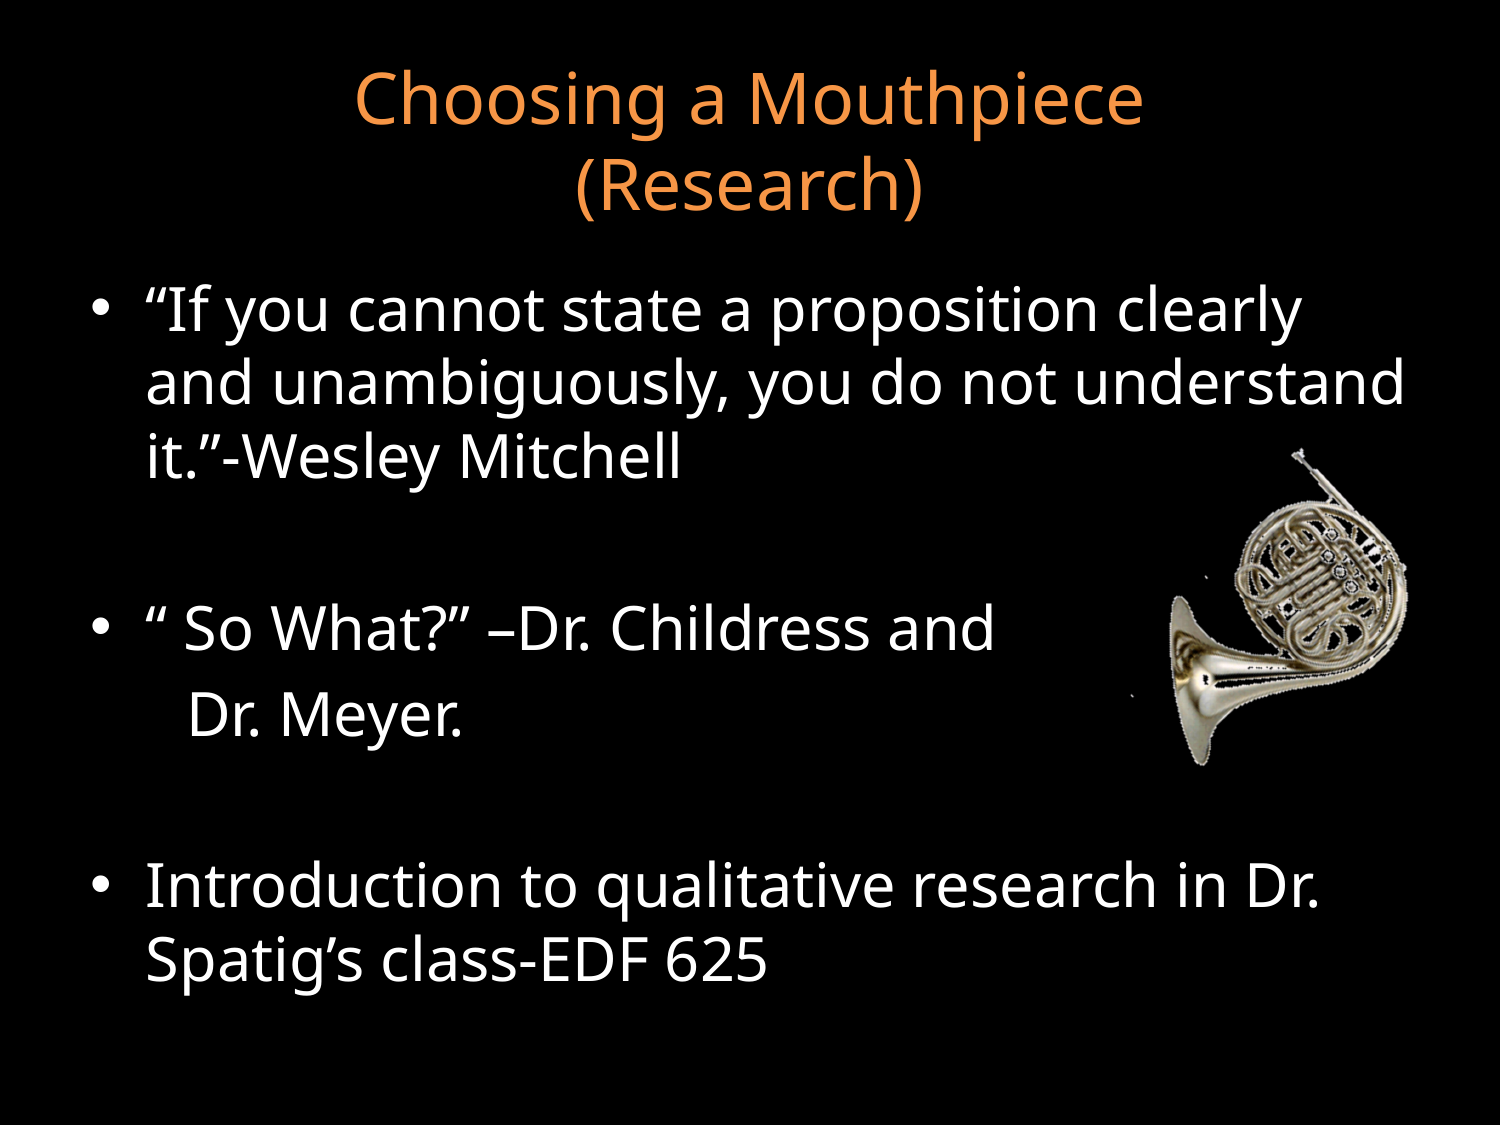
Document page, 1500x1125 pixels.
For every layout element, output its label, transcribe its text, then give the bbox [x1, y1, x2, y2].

picture [1043, 401, 1499, 859]
title Choosing a Mouthpiece (Research) [75, 45, 1425, 233]
list “If you cannot state a proposition clearly and unambiguously, you do not understand it.”-Wesley Mitchell “ So What?” –Dr. Childress and Dr. Meyer. Introduction to qualitative research in Dr. Spatig’s class-EDF 625 [75, 262, 1425, 1005]
